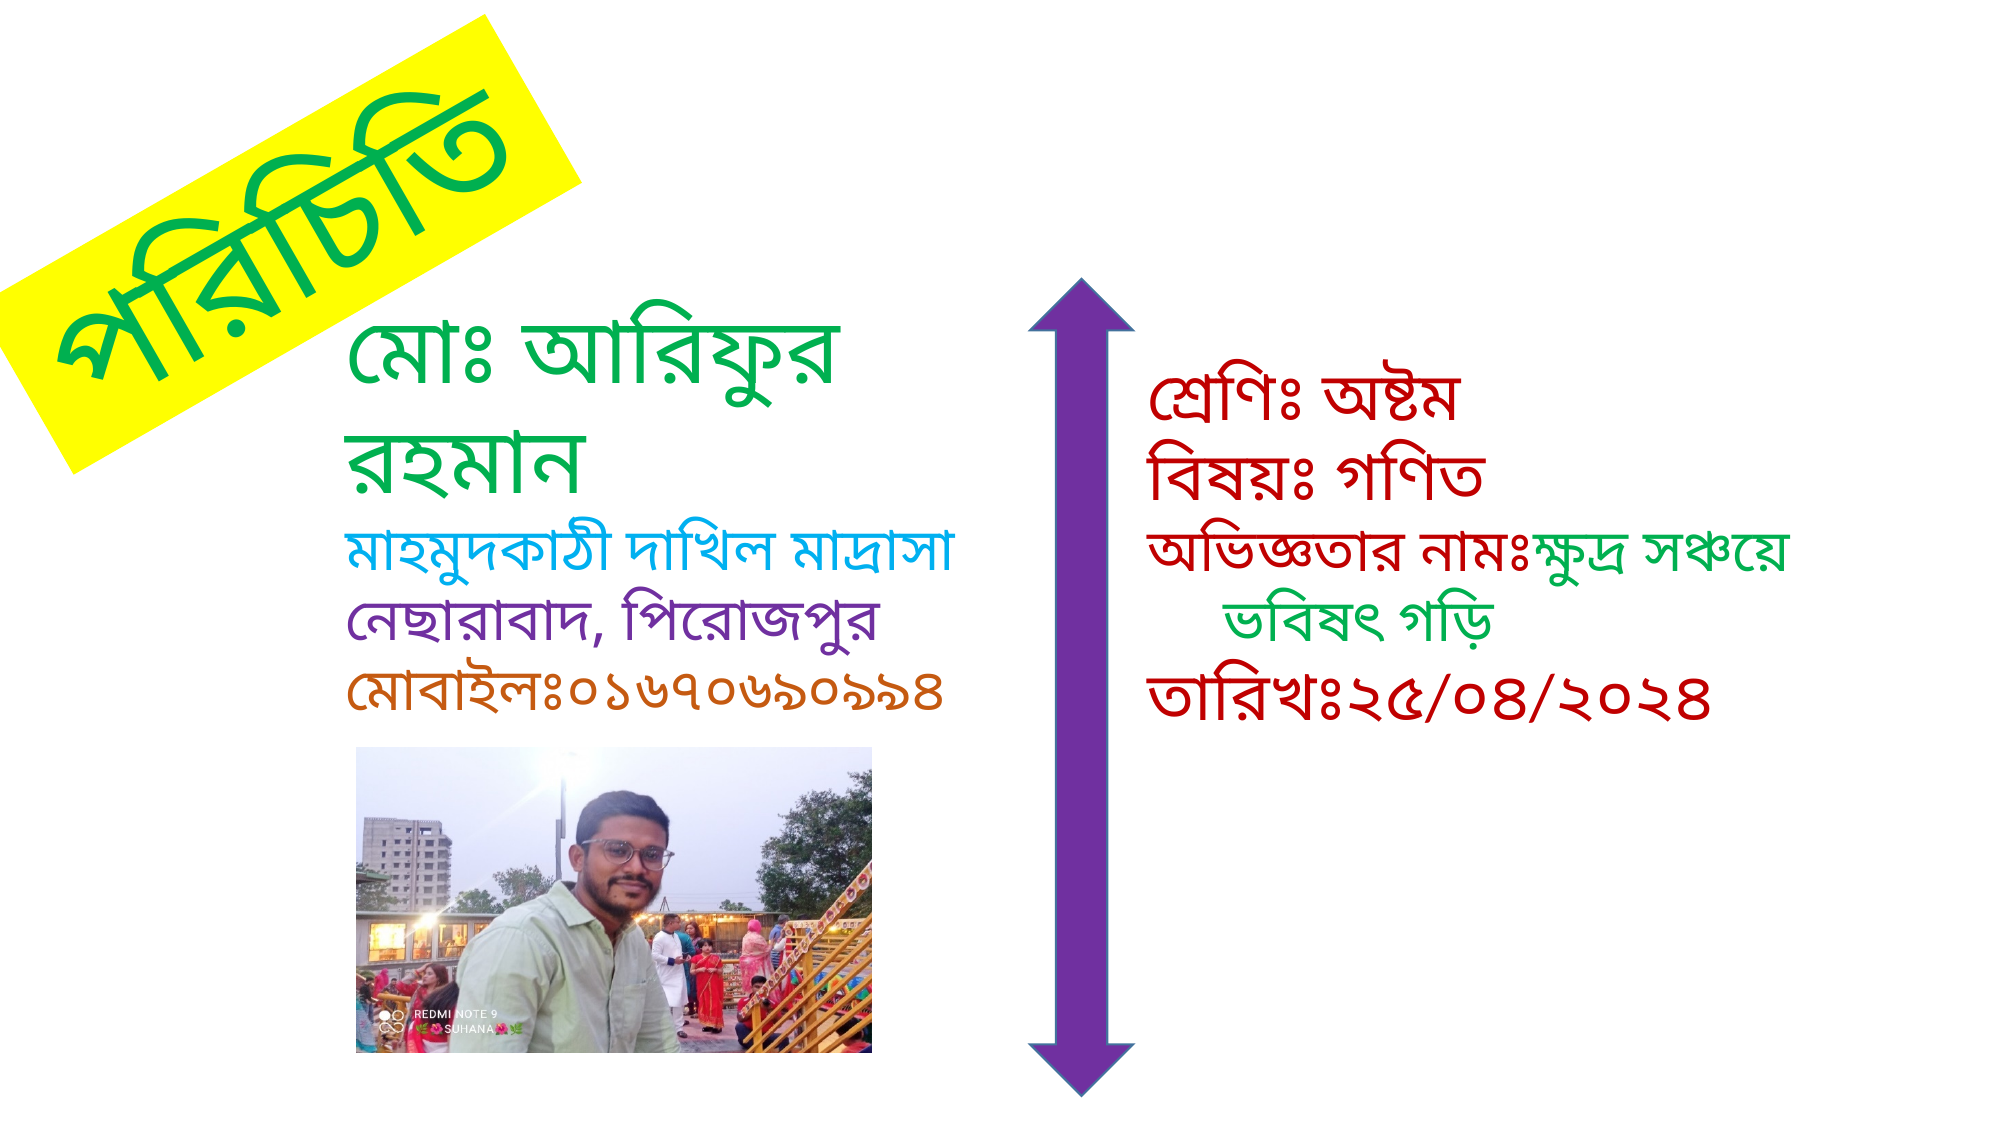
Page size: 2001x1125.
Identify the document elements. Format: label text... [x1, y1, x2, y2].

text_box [0, 146, 1031, 1053]
text_box [1031, 277, 1136, 1098]
text_box শ্রেণিঃ অষ্টম বিষয়ঃ গণিত অভিজ্ঞতার নামঃক্ষুদ্র সঞ্চয়ে ভবিষৎ গড়ি তারিখঃ২৫/০৪/২০২৪ [1133, 346, 1891, 741]
